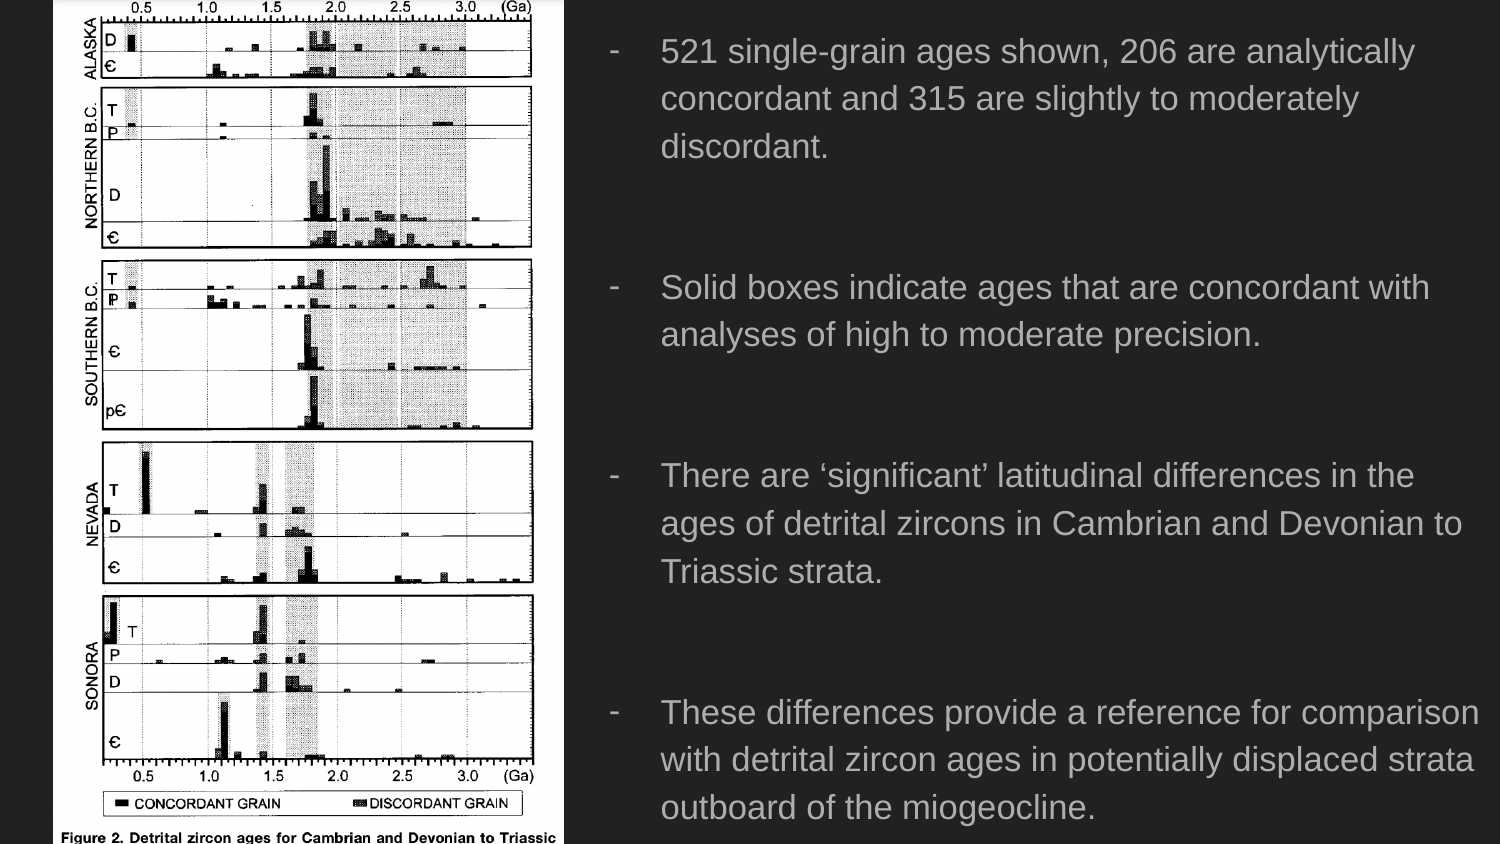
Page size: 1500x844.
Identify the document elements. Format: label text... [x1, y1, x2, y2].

list 521 single-grain ages shown, 206 are analytically concordant and 315 are slightly to moderately discordant. Solid boxes indicate ages that are concordant with analyses of high to moderate precision. There are ‘significant’ latitudinal differences in the ages of detrital zircons in Cambrian and Devonian to Triassic strata. These differences provide a reference for comparison with detrital zircon ages in potentially displaced strata outboard of the miogeocline. [576, 7, 1500, 844]
picture [53, 0, 565, 844]
